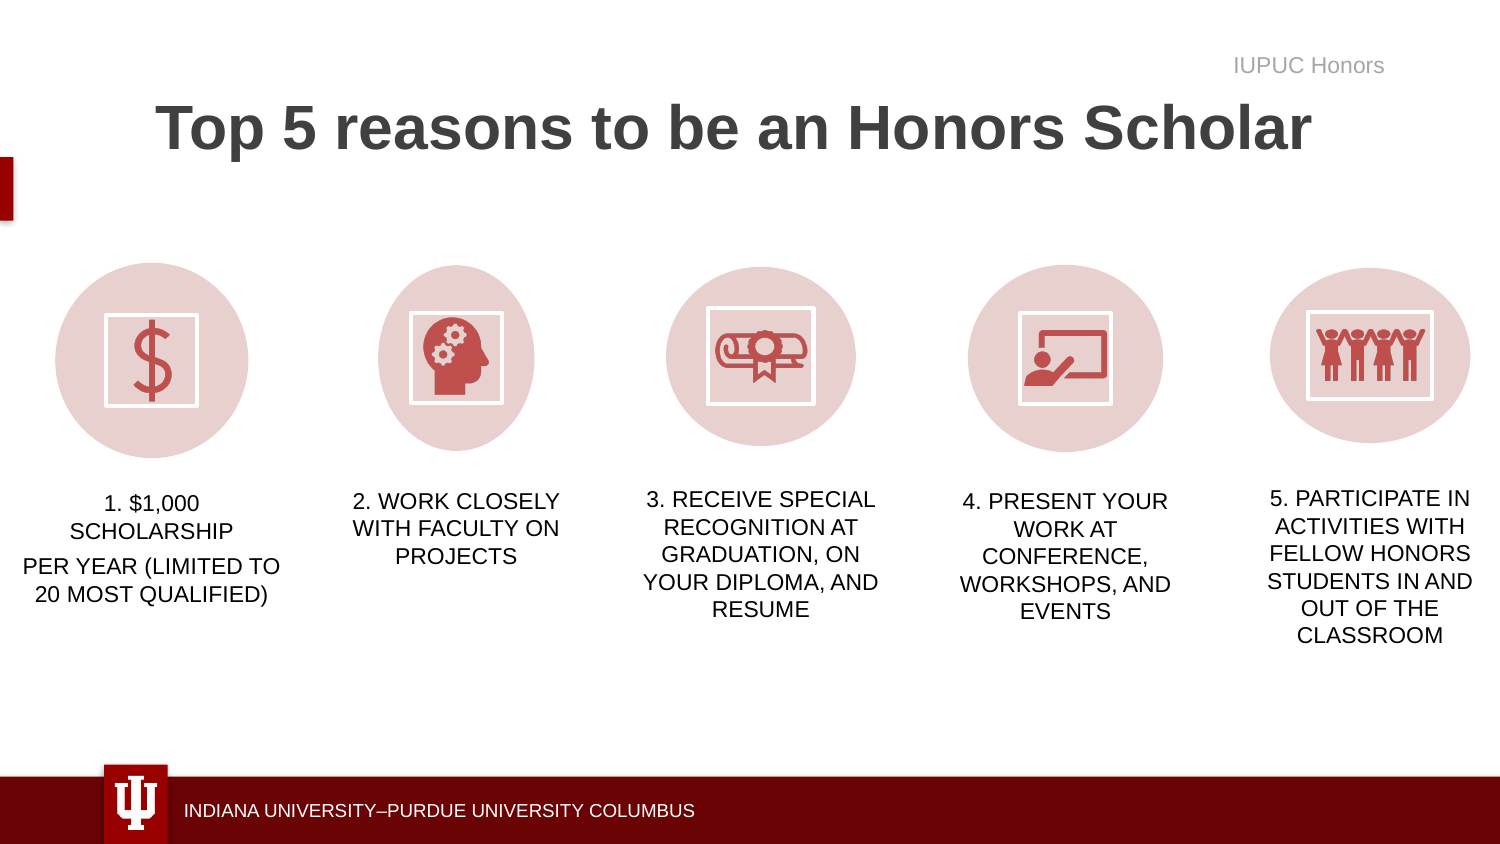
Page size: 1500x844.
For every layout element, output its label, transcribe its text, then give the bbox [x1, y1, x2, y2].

title Top 5 reasons to be an Honors Scholar [86, 67, 1400, 166]
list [21, 167, 1500, 701]
list IUPUC Honors [792, 46, 1400, 89]
